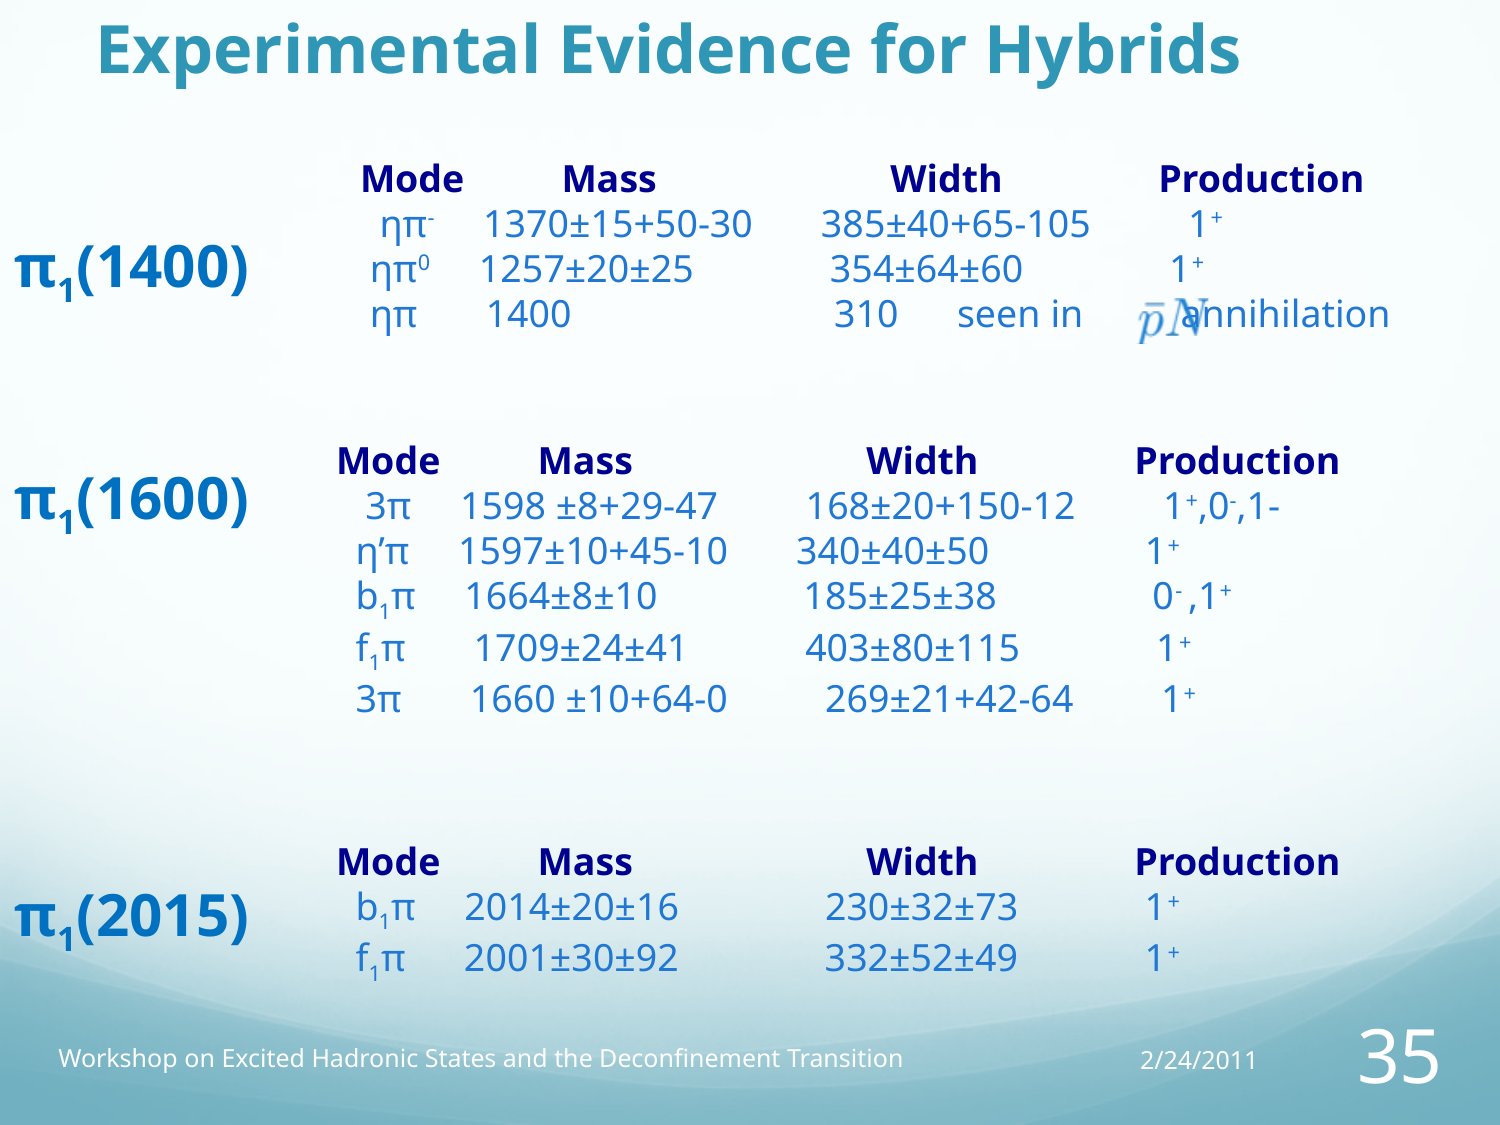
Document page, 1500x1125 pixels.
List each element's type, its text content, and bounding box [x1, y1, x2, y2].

text_box Mode Mass Width Production 3π 1598 ±8+29-47 168±20+150-12 1+,0-,1- η’π 1597±10+45-10 340±40±50 1+ b1π 1664±8±10 185±25±38 0- ,1+ f1π 1709±24±41 403±80±115 1+ 3π 1660 ±10+64-0 269±21+42-64 1+ [321, 430, 1358, 728]
text_box Mode Mass Width Production ηπ- 1370±15+50-30 385±40+65-105 1+ ηπ0 1257±20±25 354±64±60 1+ ηπ 1400 310 seen in annihilation [345, 147, 1408, 342]
text_box Mode Mass Width Production b1π 2014±20±16 230±32±73 1+ f1π 2001±30±92 332±52±49 1+ [321, 830, 1358, 993]
text_box π1(1400) [0, 221, 279, 317]
footer Workshop on Excited Hadronic States and the Deconfinement Transition [43, 1029, 1086, 1090]
text_box π1(1600) [0, 454, 279, 549]
text_box π1(2015) [0, 871, 279, 966]
slide_number 35 [1295, 1029, 1459, 1090]
text_box Experimental Evidence for Hybrids [74, 0, 1264, 95]
picture [1134, 297, 1209, 345]
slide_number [1104, 1029, 1274, 1090]
